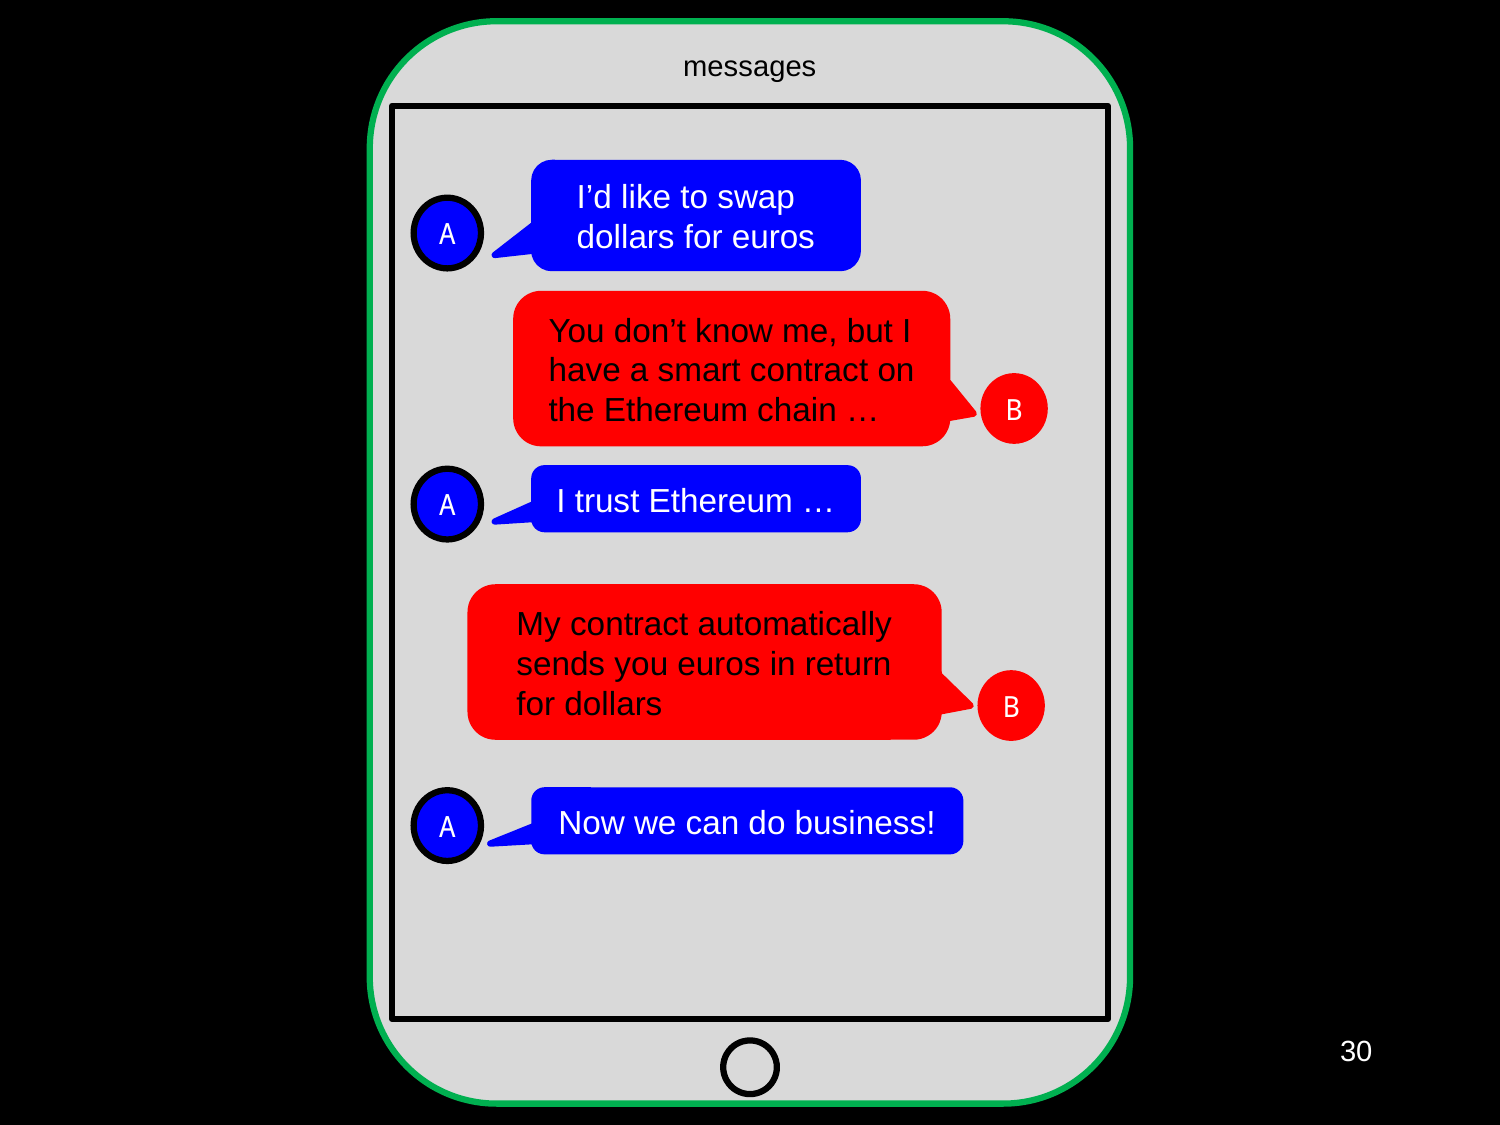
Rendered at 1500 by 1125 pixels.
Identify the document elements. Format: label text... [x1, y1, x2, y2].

slide_number 30 [1074, 1024, 1388, 1101]
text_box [413, 162, 859, 269]
text_box [392, 105, 1108, 1019]
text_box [413, 467, 859, 540]
text_box messages [668, 40, 832, 90]
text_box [470, 586, 1048, 742]
text_box [723, 1040, 777, 1095]
text_box [369, 21, 1131, 1104]
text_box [413, 789, 961, 862]
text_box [516, 292, 1048, 445]
